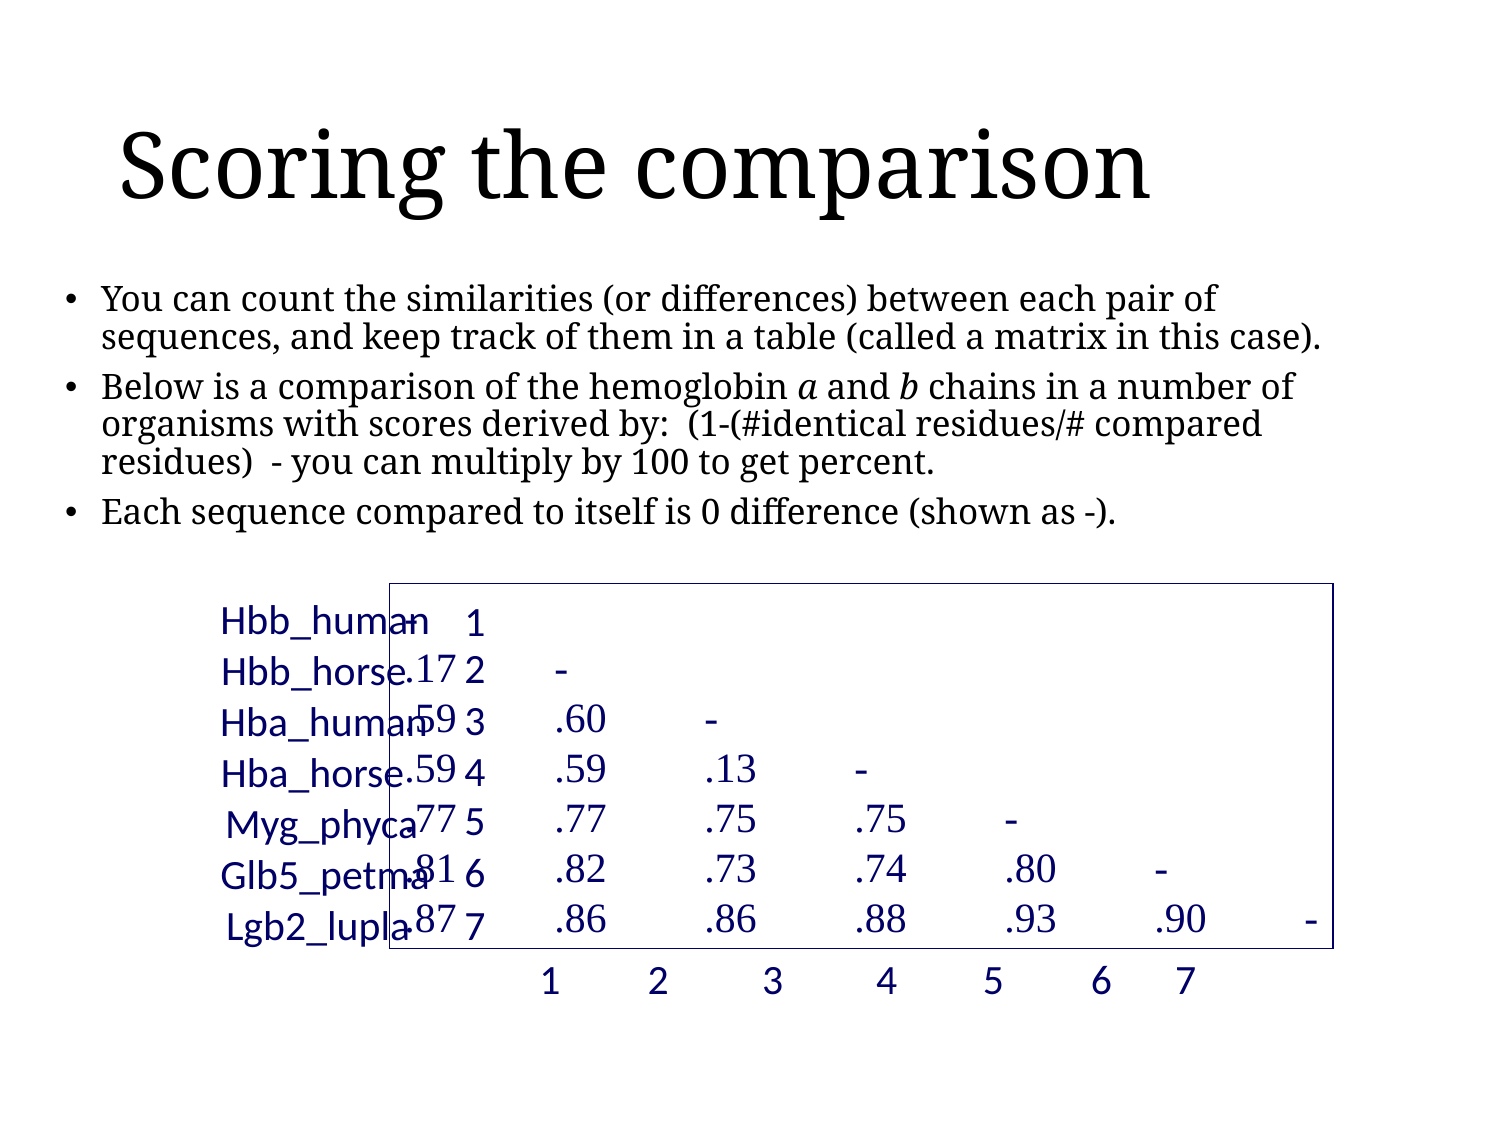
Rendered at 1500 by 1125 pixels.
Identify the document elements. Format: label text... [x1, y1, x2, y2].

list You can count the similarities (or differences) between each pair of sequences, and keep track of them in a table (called a matrix in this case). Below is a comparison of the hemoglobin a and b chains in a number of organisms with scores derived by: (1-(#identical residues/# compared residues) - you can multiply by 100 to get percent. Each sequence compared to itself is 0 difference (shown as -). [50, 273, 1344, 556]
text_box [207, 583, 1216, 1011]
title Scoring the comparison [103, 59, 1397, 278]
